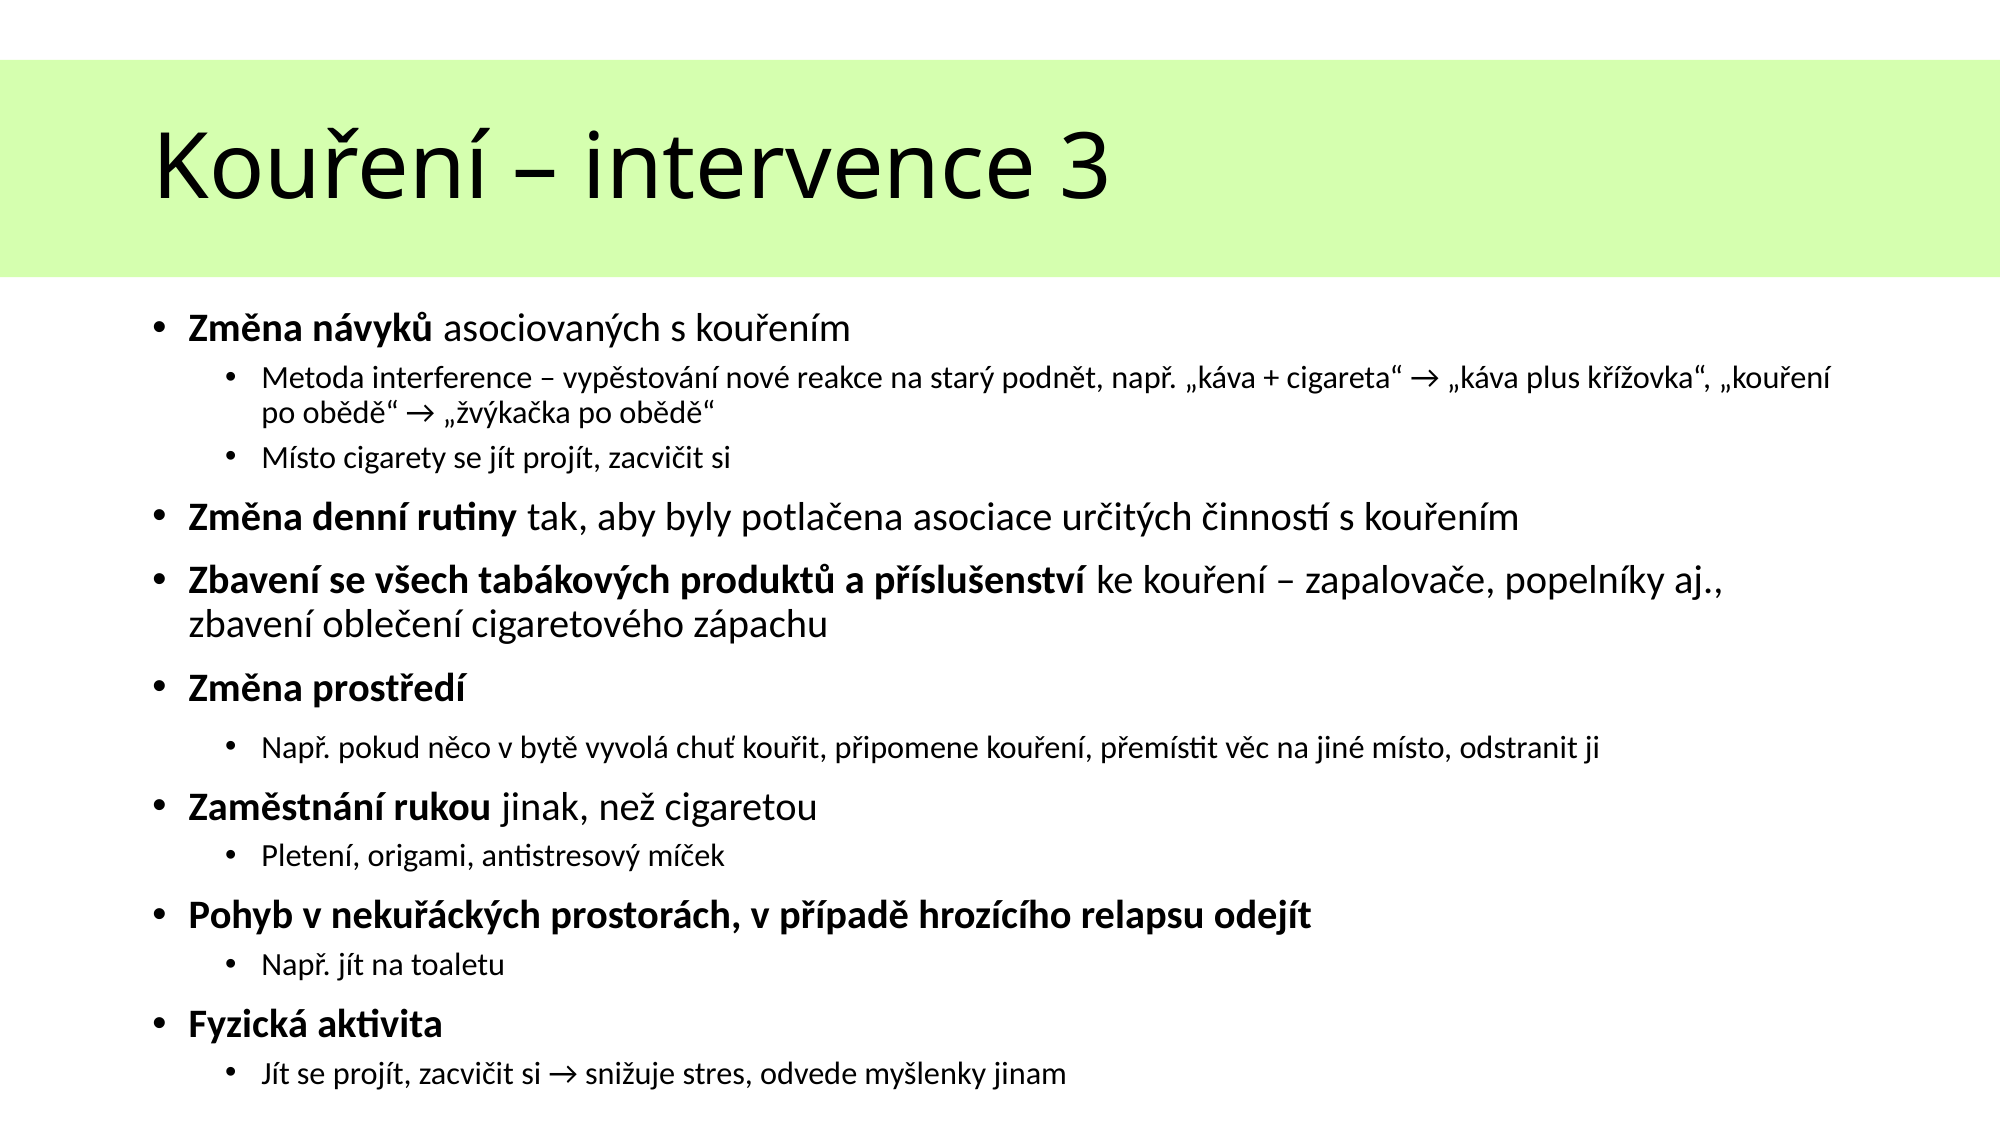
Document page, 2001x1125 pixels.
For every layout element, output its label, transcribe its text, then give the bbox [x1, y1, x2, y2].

text_box [1863, 59, 2000, 278]
list Změna návyků asociovaných s kouřením Metoda interference – vypěstování nové reakce na starý podnět, např. „káva + cigareta“ → „káva plus křížovka“, „kouření po obědě“ → „žvýkačka po obědě“ Místo cigarety se jít projít, zacvičit si Změna denní rutiny tak, aby byly potlačena asociace určitých činností s kouřením Zbavení se všech tabákových produktů a příslušenství ke kouření – zapalovače, popelníky aj., zbavení oblečení cigaretového zápachu Změna prostředí Např. pokud něco v bytě vyvolá chuť kouřit, připomene kouření, přemístit věc na jiné místo, odstranit ji Zaměstnání rukou jinak, než cigaretou Pletení, origami, antistresový míček Pohyb v nekuřáckých prostorách, v případě hrozícího relapsu odejít Např. jít na toaletu Fyzická aktivita Jít se projít, zacvičit si → snižuje stres, odvede myšlenky jinam [137, 299, 1863, 1102]
text_box [0, 59, 137, 278]
title Kouření – intervence 3 [137, 59, 1863, 278]
